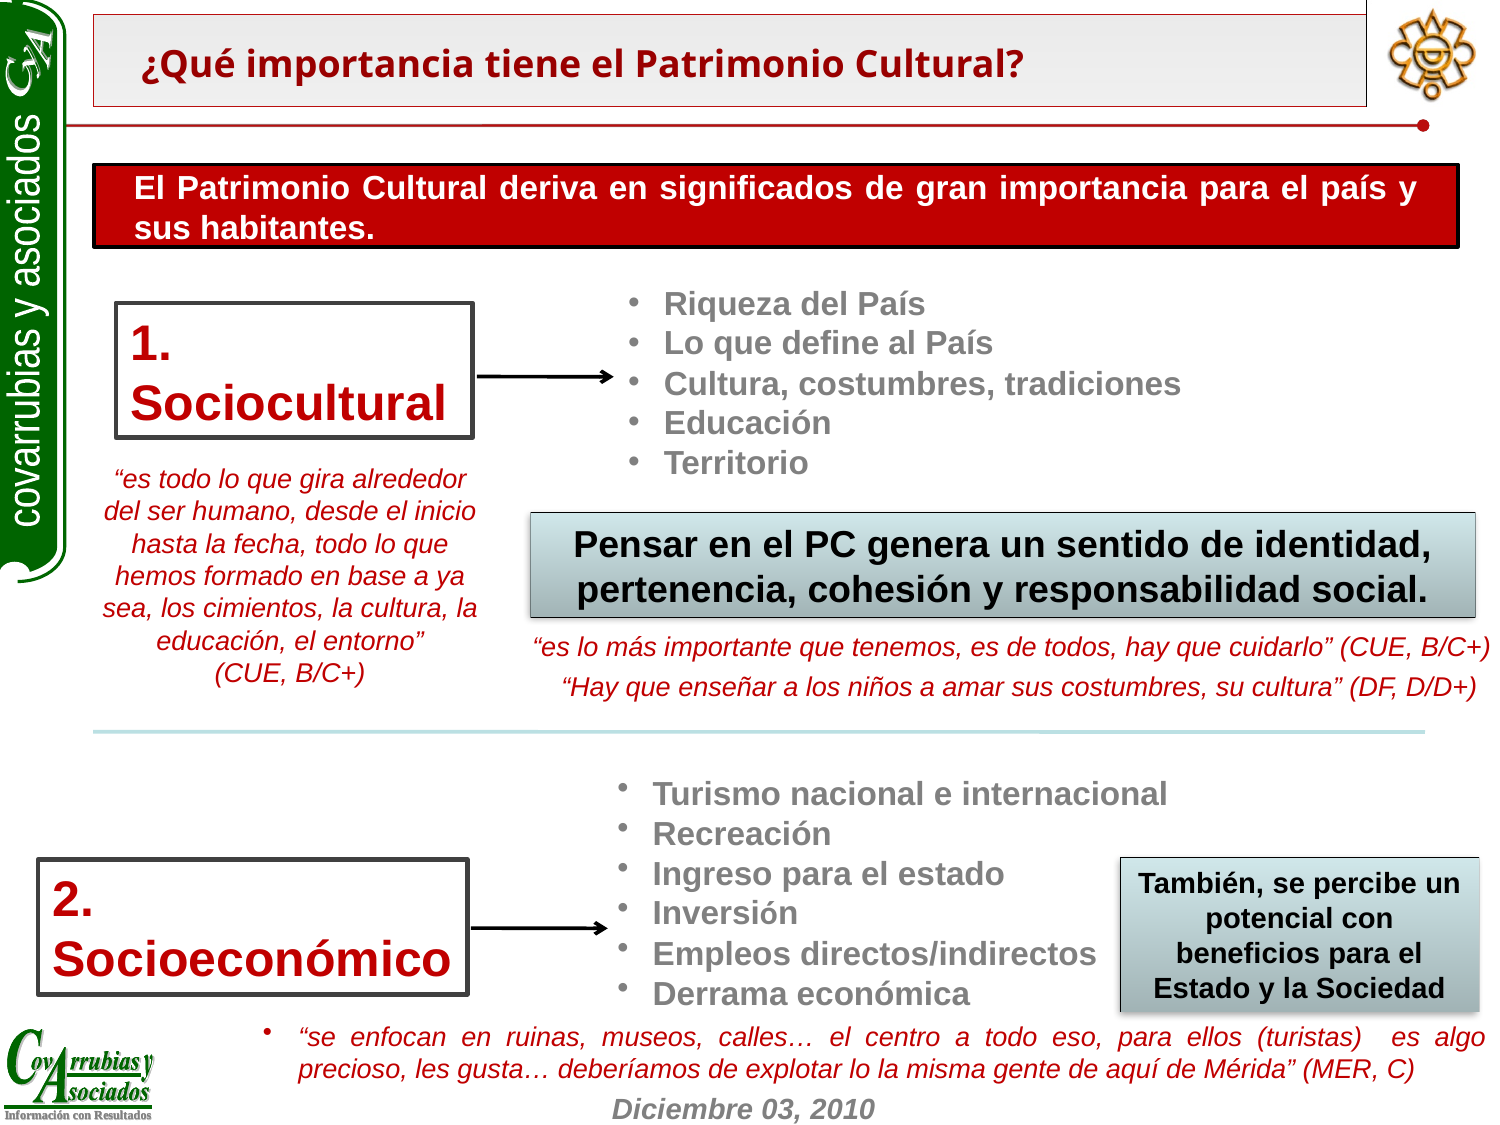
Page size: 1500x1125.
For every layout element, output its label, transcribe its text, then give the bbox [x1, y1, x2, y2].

text_box “es lo más importante que tenemos, es de todos, hay que cuidarlo” (CUE, B/C+) [493, 622, 1500, 670]
text_box También, se percibe un potencial con beneficios para el Estado y la Sociedad [1119, 857, 1480, 1011]
text_box [122, 14, 126, 107]
text_box 1. Sociocultural [115, 302, 473, 438]
text_box “Hay que enseñar a los niños a amar sus costumbres, su cultura” (DF, D/D+) [546, 662, 1492, 710]
text_box Riqueza del País Lo que define al País Cultura, costumbres, tradiciones Educación Territorio [613, 274, 1220, 489]
text_box 2. Socioeconómico [37, 859, 468, 995]
text_box Pensar en el PC genera un sentido de identidad, pertenencia, cohesión y responsabilidad social. [530, 512, 1476, 618]
text_box [93, 164, 1458, 247]
picture [1415, 0, 1500, 107]
text_box “se enfocan en ruinas, museos, calles… el centro a todo eso, para ellos (turistas) es algo precioso, les gusta… deberíamos de explotar lo la misma gente de aquí de Mérida” (MER, C) [248, 1011, 1500, 1092]
text_box El Patrimonio Cultural deriva en significados de gran importancia para el país y sus habitantes. [116, 179, 1437, 233]
text_box Turismo nacional e internacional Recreación Ingreso para el estado Inversión Empleos directos/indirectos Derrama económica [602, 764, 1231, 1011]
text_box [1415, 14, 1432, 107]
text_box “es todo lo que gira alrededor del ser humano, desde el inicio hasta la fecha, todo lo que hemos formado en base a ya sea, los cimientos, la cultura, la educación, el entorno” (CUE, B/C+) [82, 453, 498, 696]
title ¿Qué importancia tiene el Patrimonio Cultural? [126, 0, 1415, 126]
